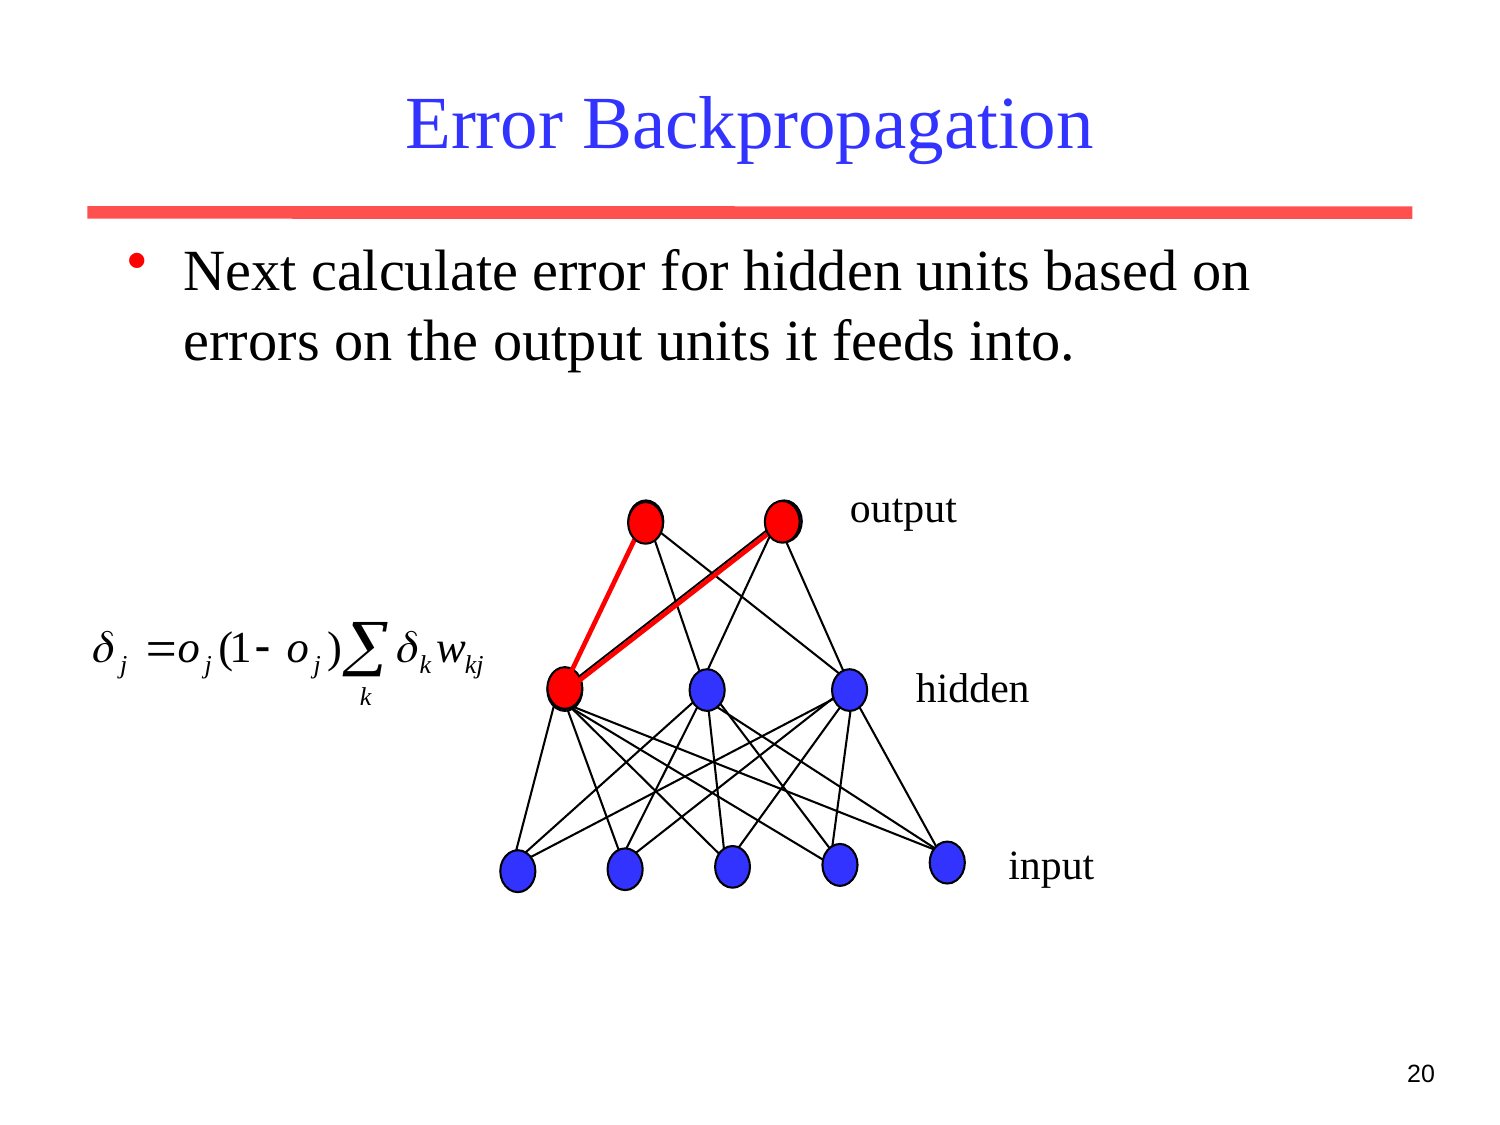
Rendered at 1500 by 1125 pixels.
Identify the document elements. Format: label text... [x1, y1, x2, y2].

text_box output [835, 472, 972, 538]
text_box [929, 841, 965, 884]
text_box [628, 502, 664, 544]
text_box input [993, 830, 1110, 897]
text_box [689, 669, 725, 711]
list Next calculate error for hidden units based on errors on the output units it feeds into. [112, 224, 1388, 409]
text_box [764, 500, 800, 543]
title Error Backpropagation [112, 37, 1388, 201]
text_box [85, 614, 499, 715]
text_box [547, 667, 583, 709]
slide_number 20 [1137, 1049, 1451, 1125]
text_box [500, 850, 536, 893]
text_box hidden [901, 653, 1045, 719]
text_box [822, 843, 858, 886]
text_box [832, 669, 868, 711]
text_box [715, 846, 751, 888]
text_box [607, 848, 643, 891]
